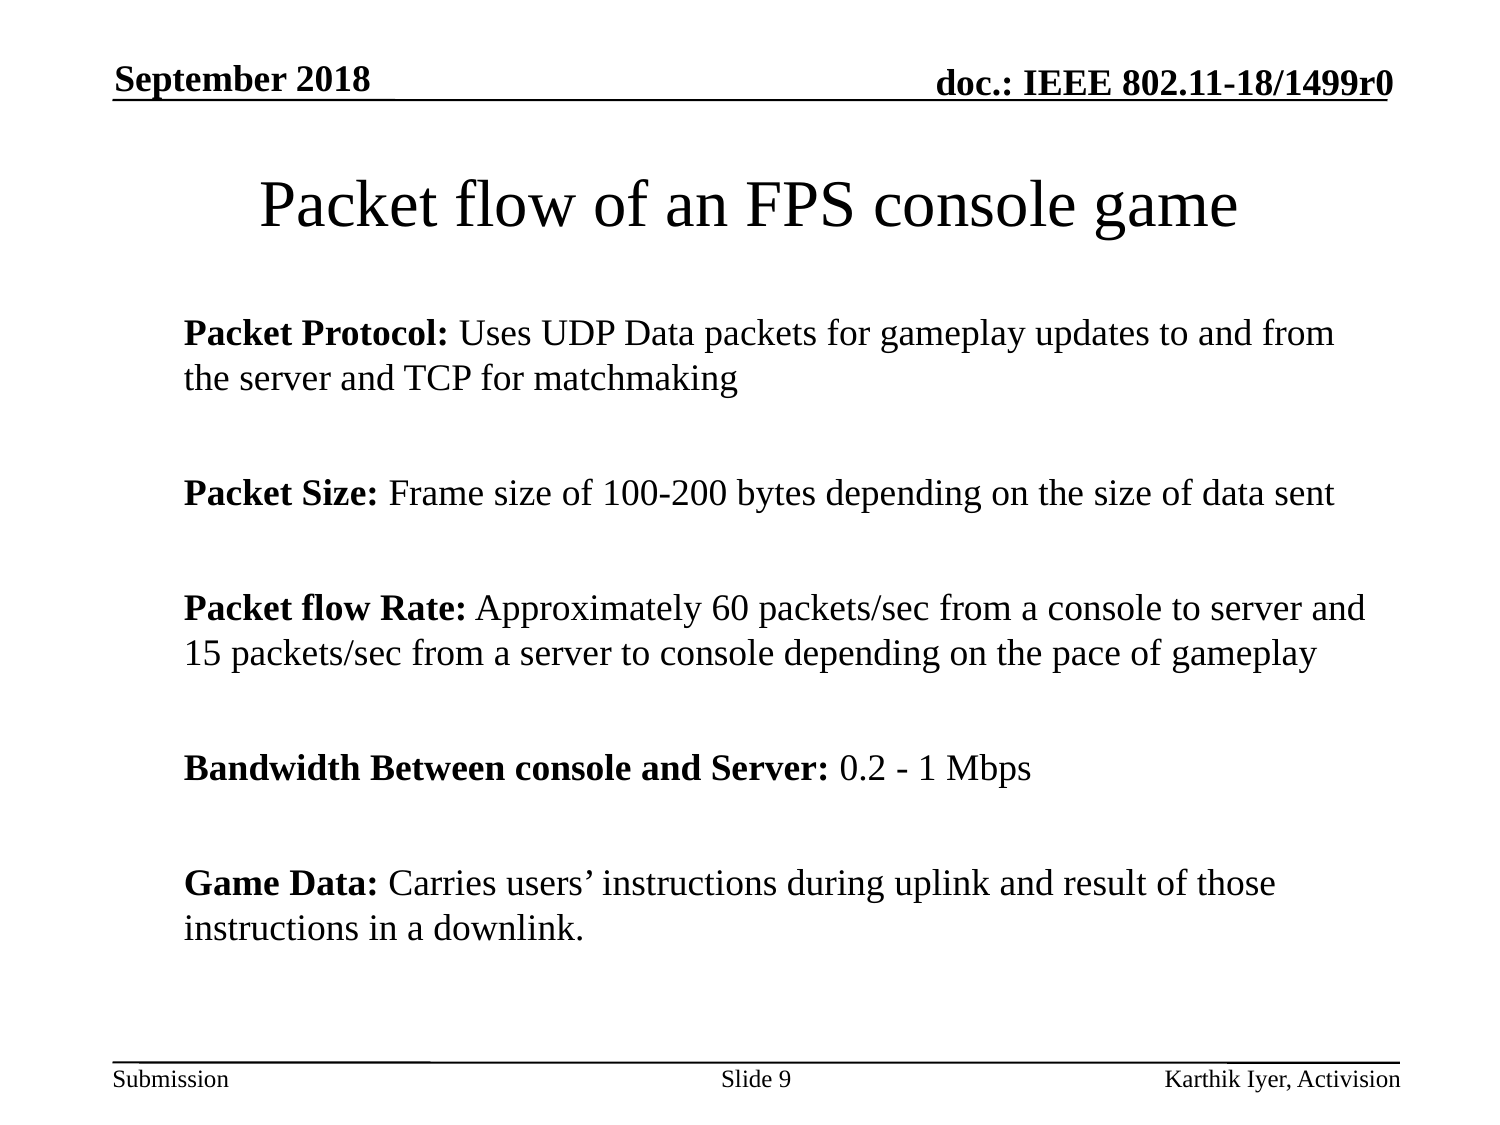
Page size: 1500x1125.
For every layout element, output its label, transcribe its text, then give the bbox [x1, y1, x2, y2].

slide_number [114, 54, 423, 100]
footer Karthik Iyer, Activision [878, 1061, 1402, 1093]
title Packet flow of an FPS console game [112, 112, 1388, 288]
list Packet Protocol: Uses UDP Data packets for gameplay updates to and from the server and TCP for matchmaking Packet Size: Frame size of 100-200 bytes depending on the size of data sent Packet flow Rate: Approximately 60 packets/sec from a console to server and 15 packets/sec from a server to console depending on the pace of gameplay Bandwidth Between console and Server: 0.2 - 1 Mbps Game Data: Carries users’ instructions during uplink and result of those instructions in a downlink. [112, 299, 1388, 976]
slide_number Slide 9 [712, 1061, 800, 1123]
